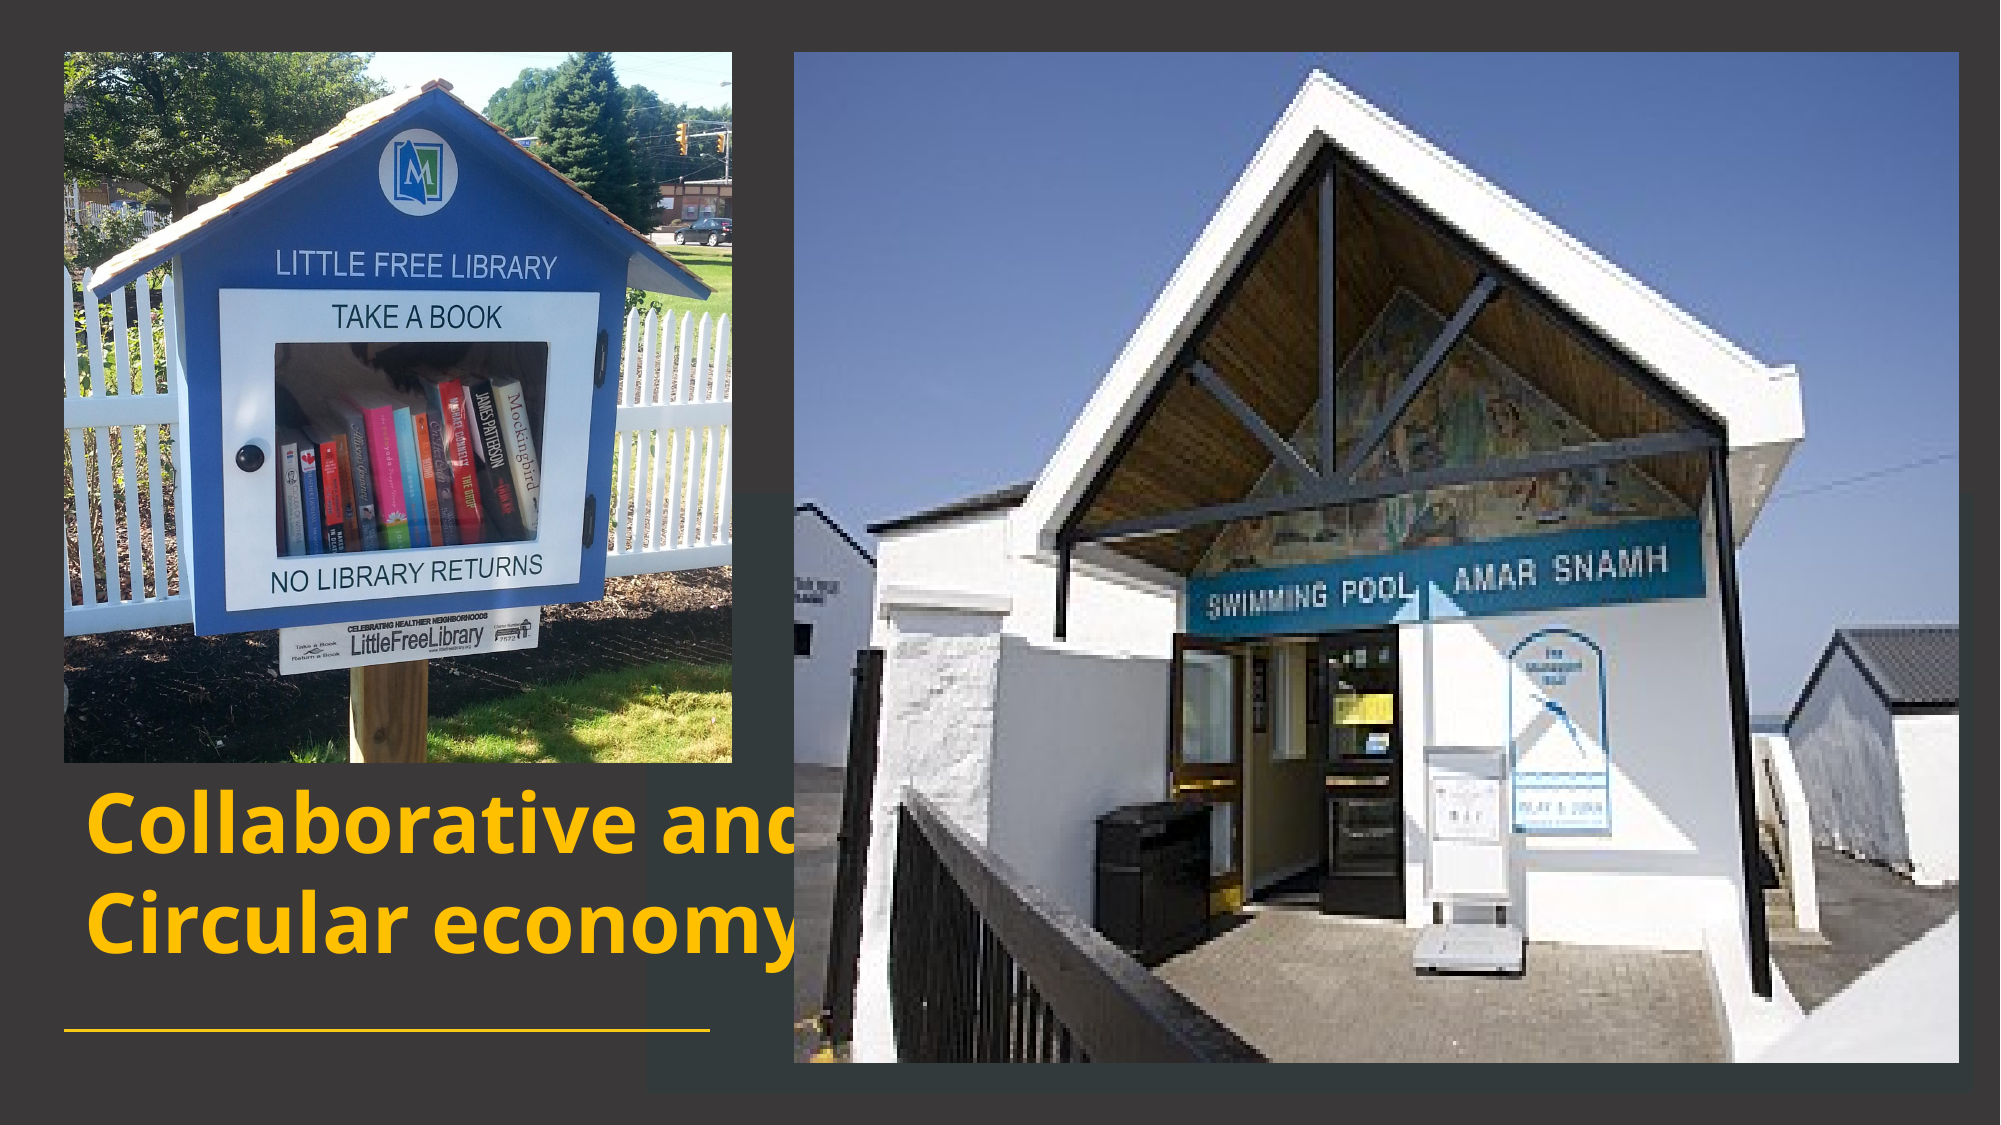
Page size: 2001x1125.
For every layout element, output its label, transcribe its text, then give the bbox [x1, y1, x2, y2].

text_box [646, 493, 1974, 1094]
picture [63, 52, 733, 763]
text_box Collaborative and Circular economy [69, 762, 789, 980]
picture [794, 52, 1959, 1063]
